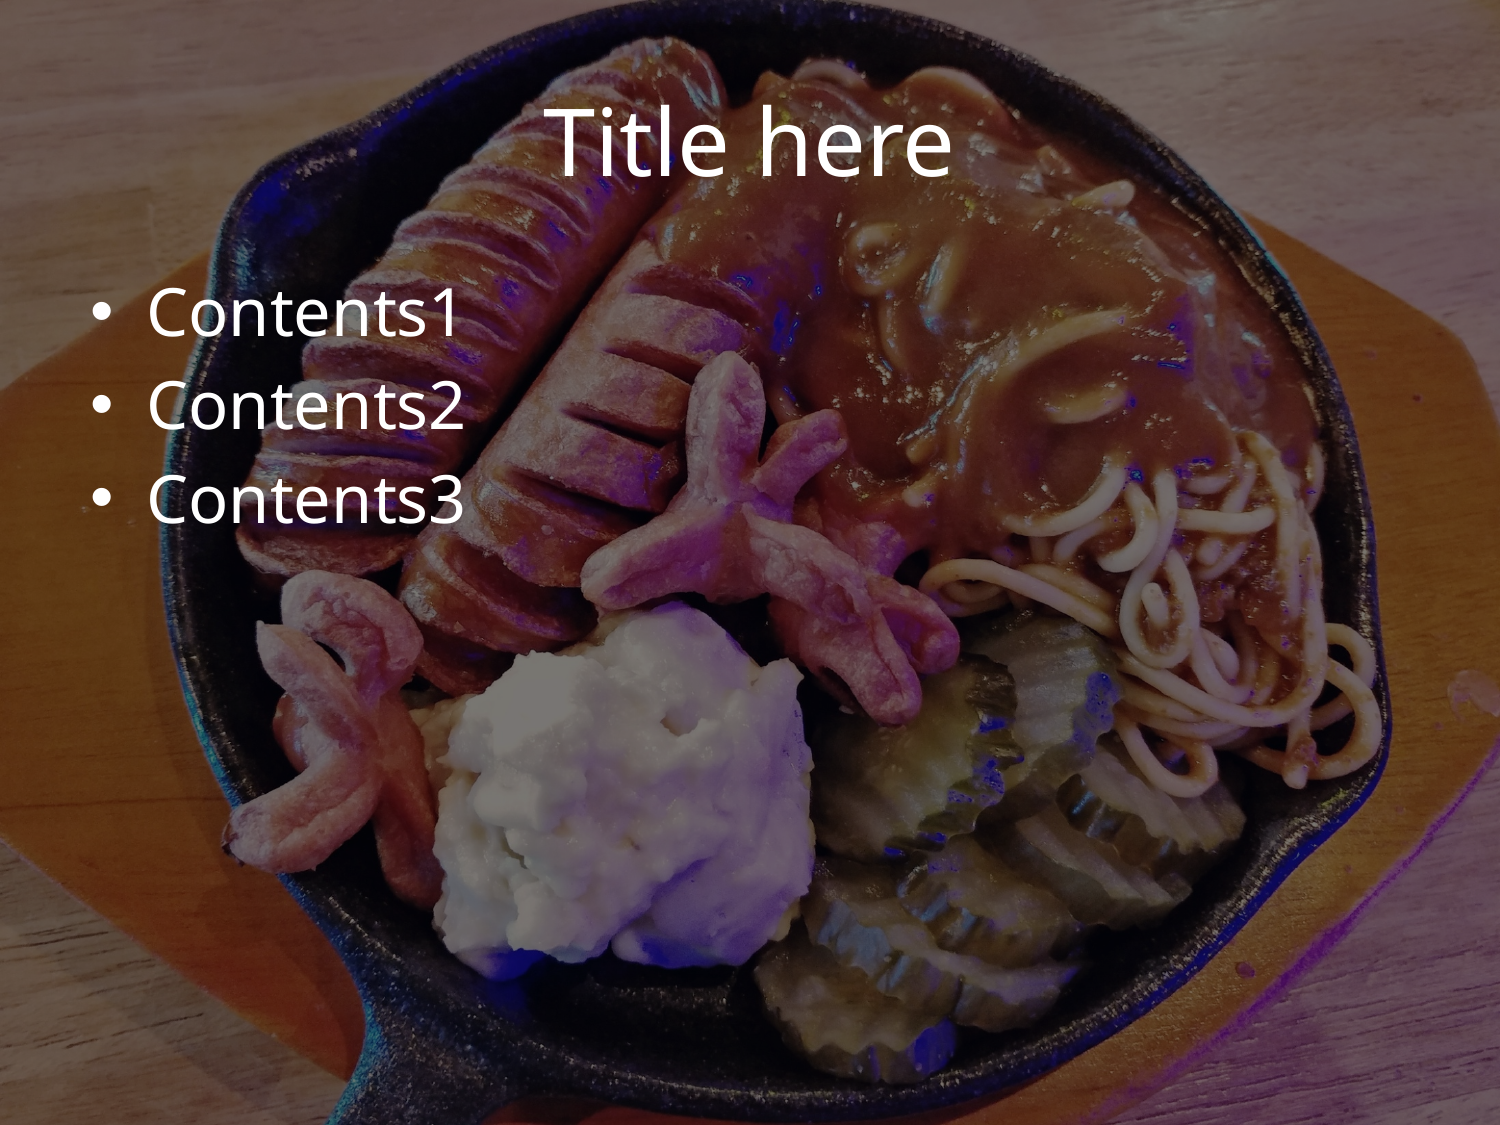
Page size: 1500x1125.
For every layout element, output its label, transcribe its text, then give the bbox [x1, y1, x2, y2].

title Title here [75, 45, 1425, 233]
list Contents1 Contents2 Contents3 [75, 262, 1425, 1005]
text_box [0, 0, 1500, 1125]
